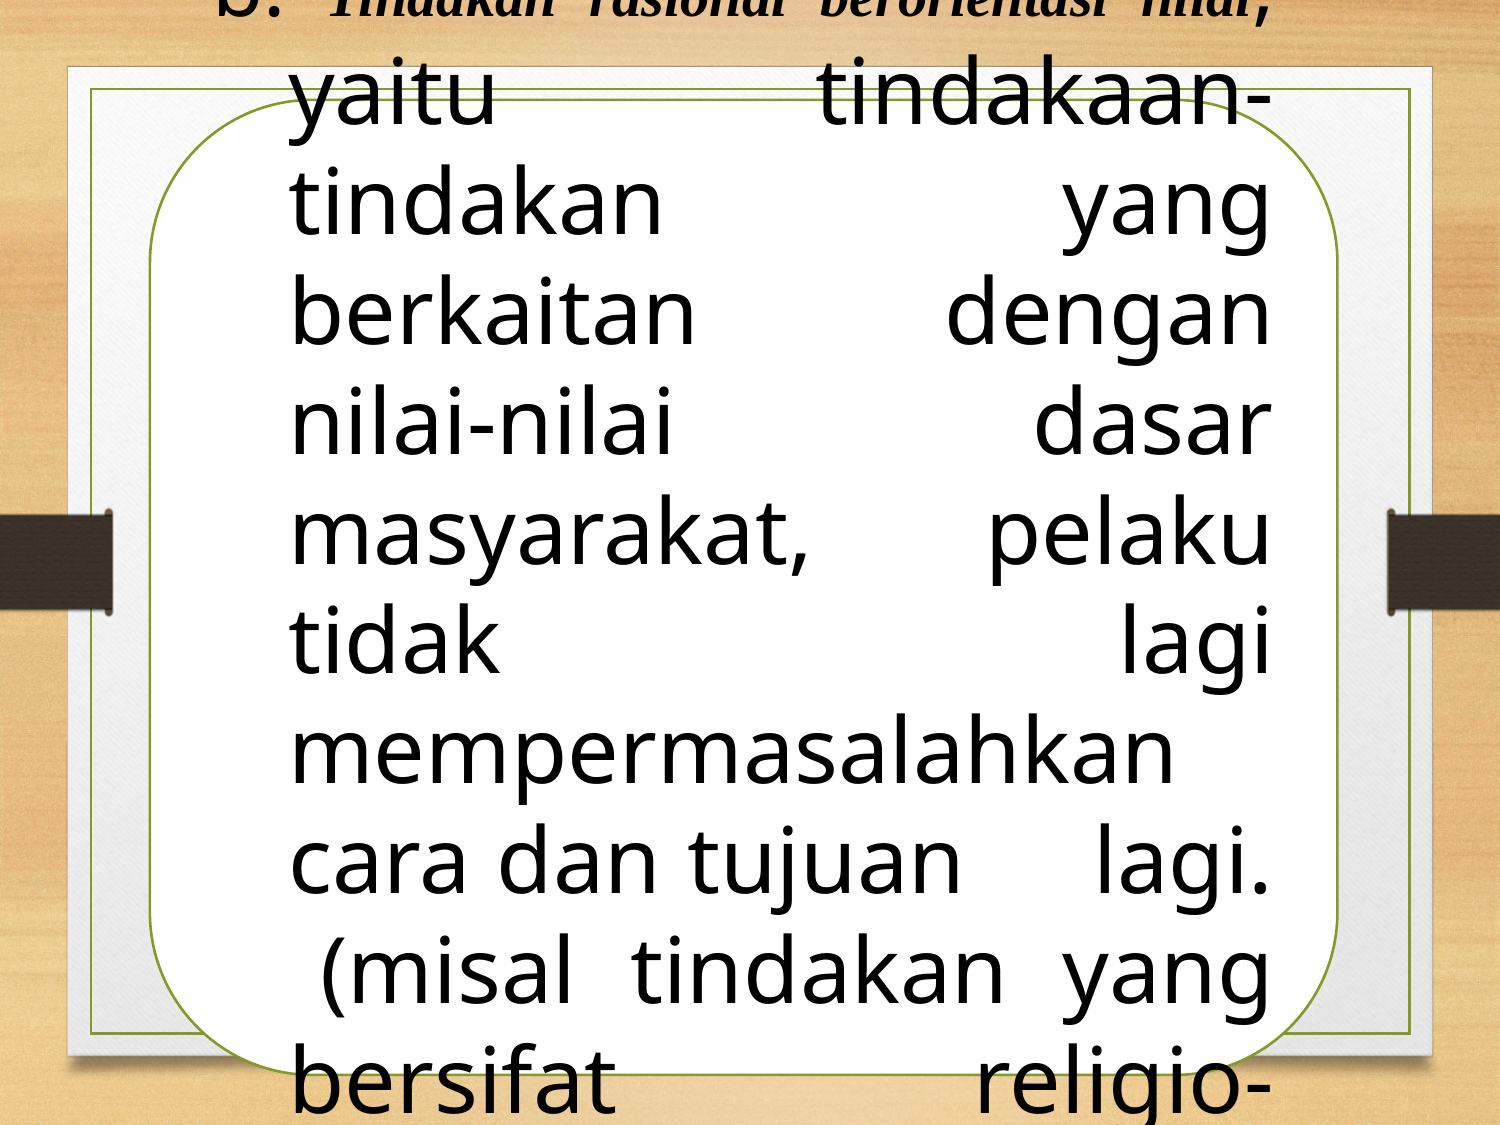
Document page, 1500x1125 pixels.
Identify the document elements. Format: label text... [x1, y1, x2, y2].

picture [0, 0, 1500, 1125]
slide_number 13 [1243, 977, 1309, 1024]
text_box b. Tindakan rasional berorientasi nilai, yaitu tindakaan-tindakan yang berkaitan dengan nilai-nilai dasar masyarakat, pelaku tidak lagi mempermasalahkan cara dan tujuan lagi. (misal tindakan yang bersifat religio- magis). [148, 98, 1339, 1077]
